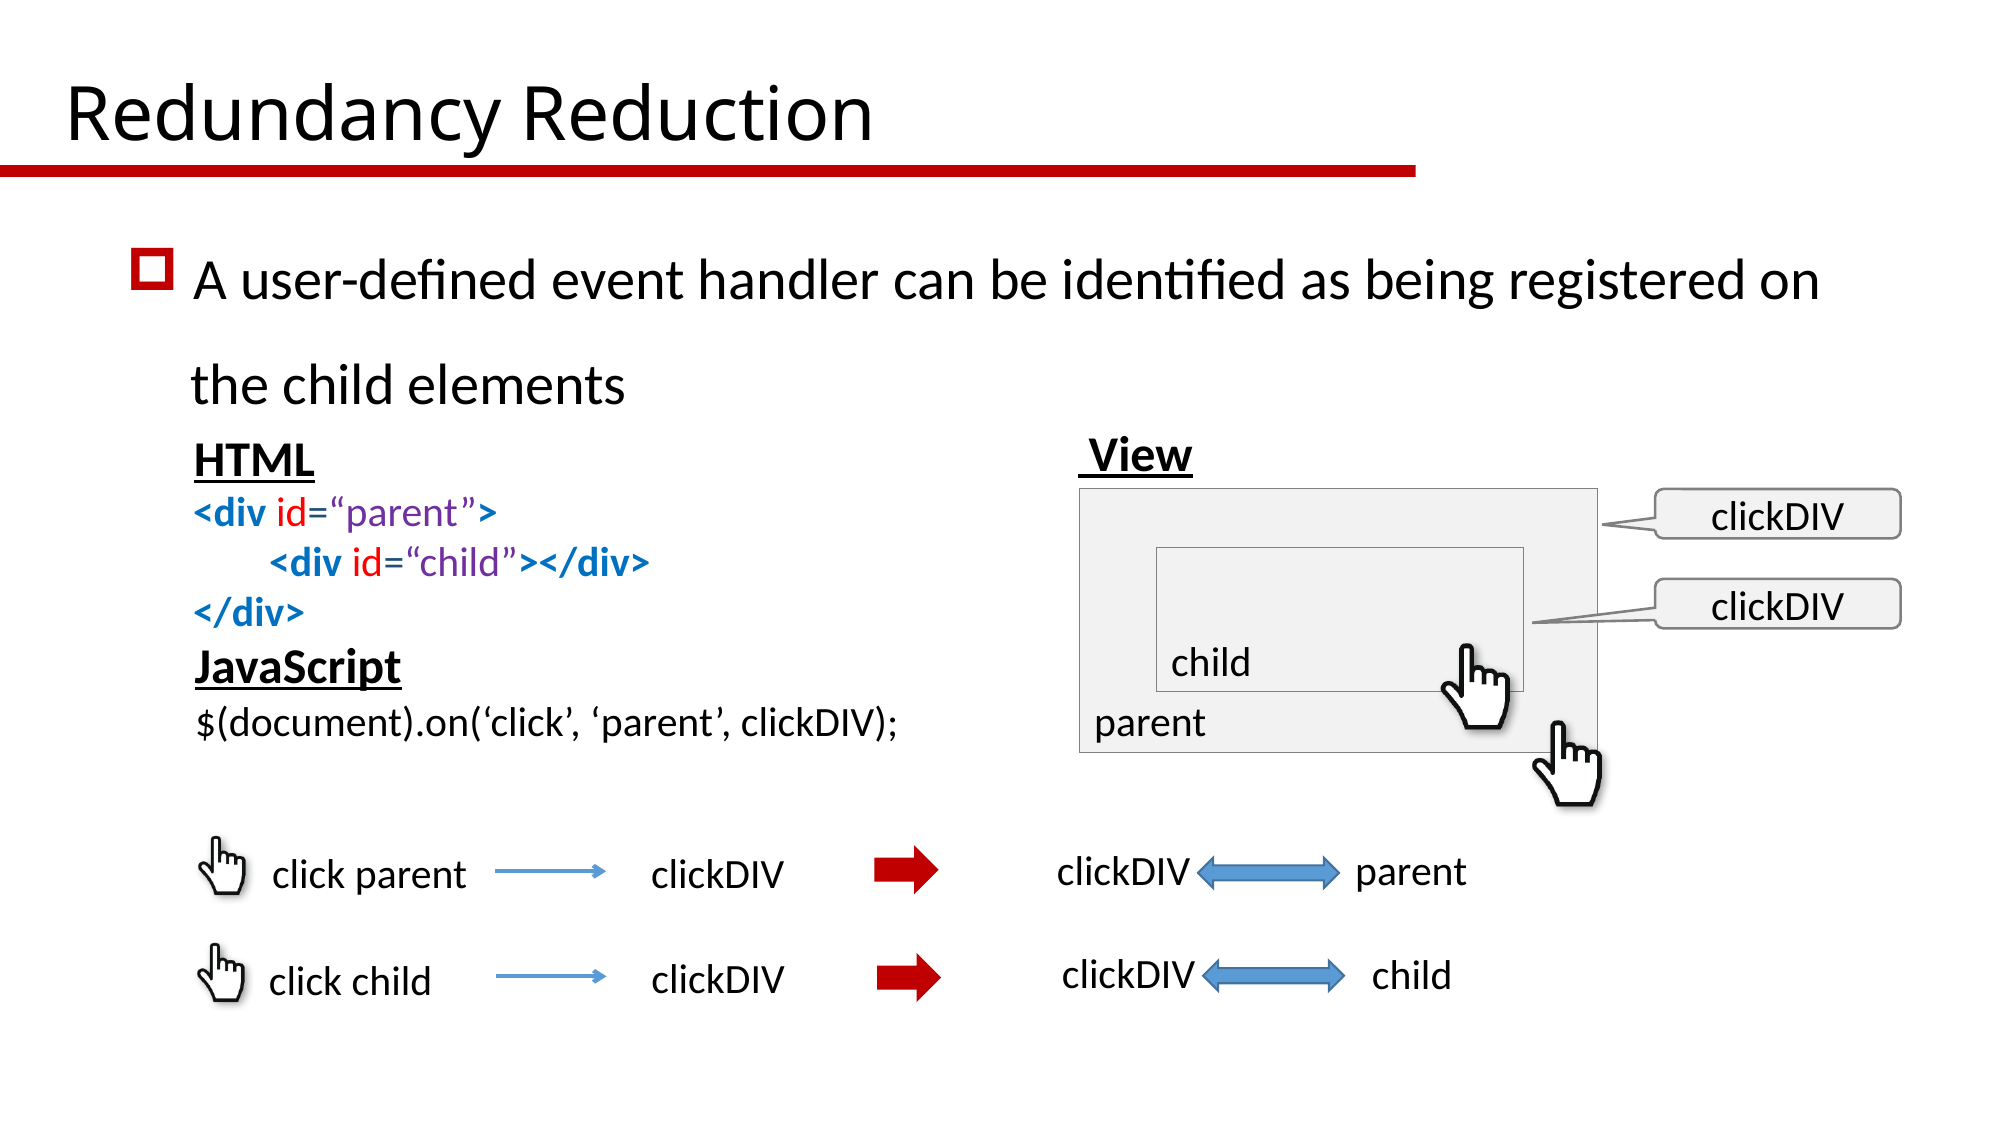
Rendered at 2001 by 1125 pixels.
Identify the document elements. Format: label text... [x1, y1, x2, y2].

text_box [495, 969, 607, 984]
text_box clickDIV [1532, 577, 1902, 630]
picture [1432, 635, 1616, 820]
text_box [495, 864, 607, 879]
list A user-defined event handler can be identified as being registered on the child elements [111, 198, 1918, 1012]
text_box clickDIV [1601, 487, 1902, 540]
text_box HTML [179, 419, 331, 477]
text_box <div id=“parent”> <div id=“child”></div> </div> [178, 477, 861, 642]
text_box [1044, 939, 1470, 1007]
text_box child [1155, 546, 1525, 693]
title Redundancy Reduction [49, 56, 1775, 176]
text_box JavaScript [179, 642, 417, 702]
text_box [877, 953, 942, 1003]
text_box $(document).on(‘click’, ‘parent’, clickDIV); [180, 687, 1078, 752]
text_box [1039, 836, 1485, 903]
text_box [874, 845, 939, 895]
picture [191, 937, 254, 1011]
text_box clickDIV [636, 839, 800, 905]
picture [192, 830, 255, 904]
text_box click child [254, 946, 448, 1011]
text_box View [1062, 413, 1208, 489]
text_box click parent [257, 839, 483, 905]
text_box clickDIV [636, 944, 800, 1010]
text_box parent [1078, 488, 1599, 754]
